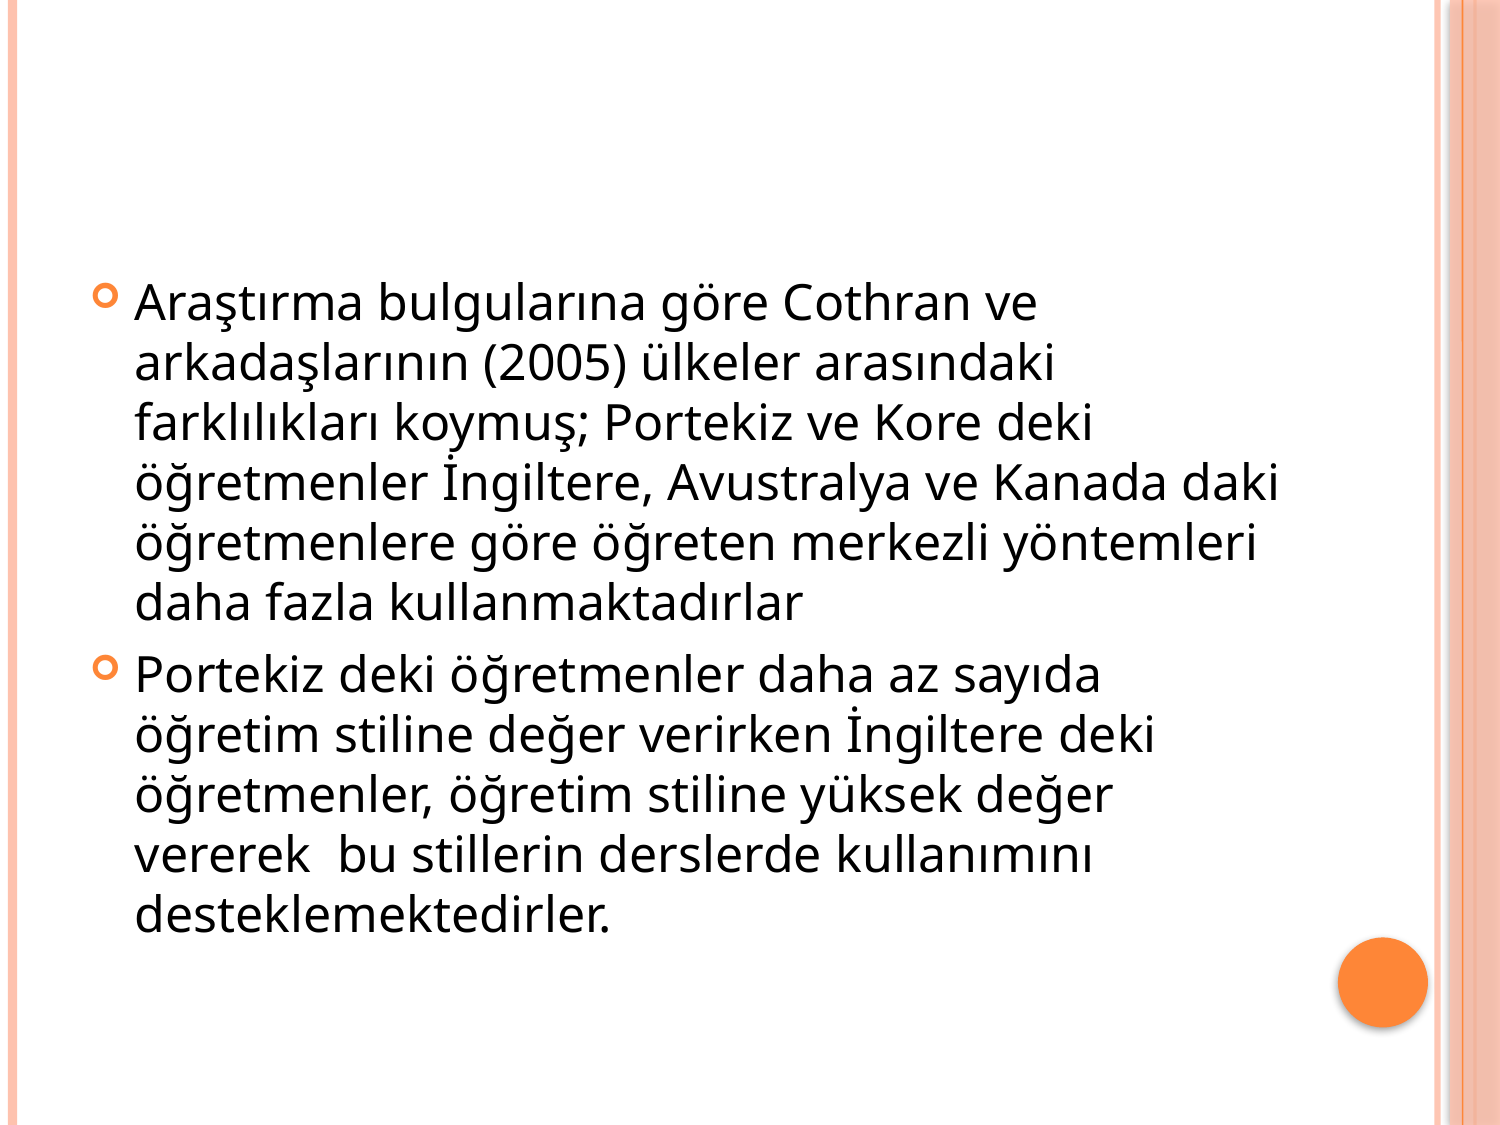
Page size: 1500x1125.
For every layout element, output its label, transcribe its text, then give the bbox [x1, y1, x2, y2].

list Araştırma bulgularına göre Cothran ve arkadaşlarının (2005) ülkeler arasındaki farklılıkları koymuş; Portekiz ve Kore deki öğretmenler İngiltere, Avustralya ve Kanada daki öğretmenlere göre öğreten merkezli yöntemleri daha fazla kullanmaktadırlar Portekiz deki öğretmenler daha az sayıda öğretim stiline değer verirken İngiltere deki öğretmenler, öğretim stiline yüksek değer vererek bu stillerin derslerde kullanımını desteklemektedirler. [75, 262, 1300, 1062]
